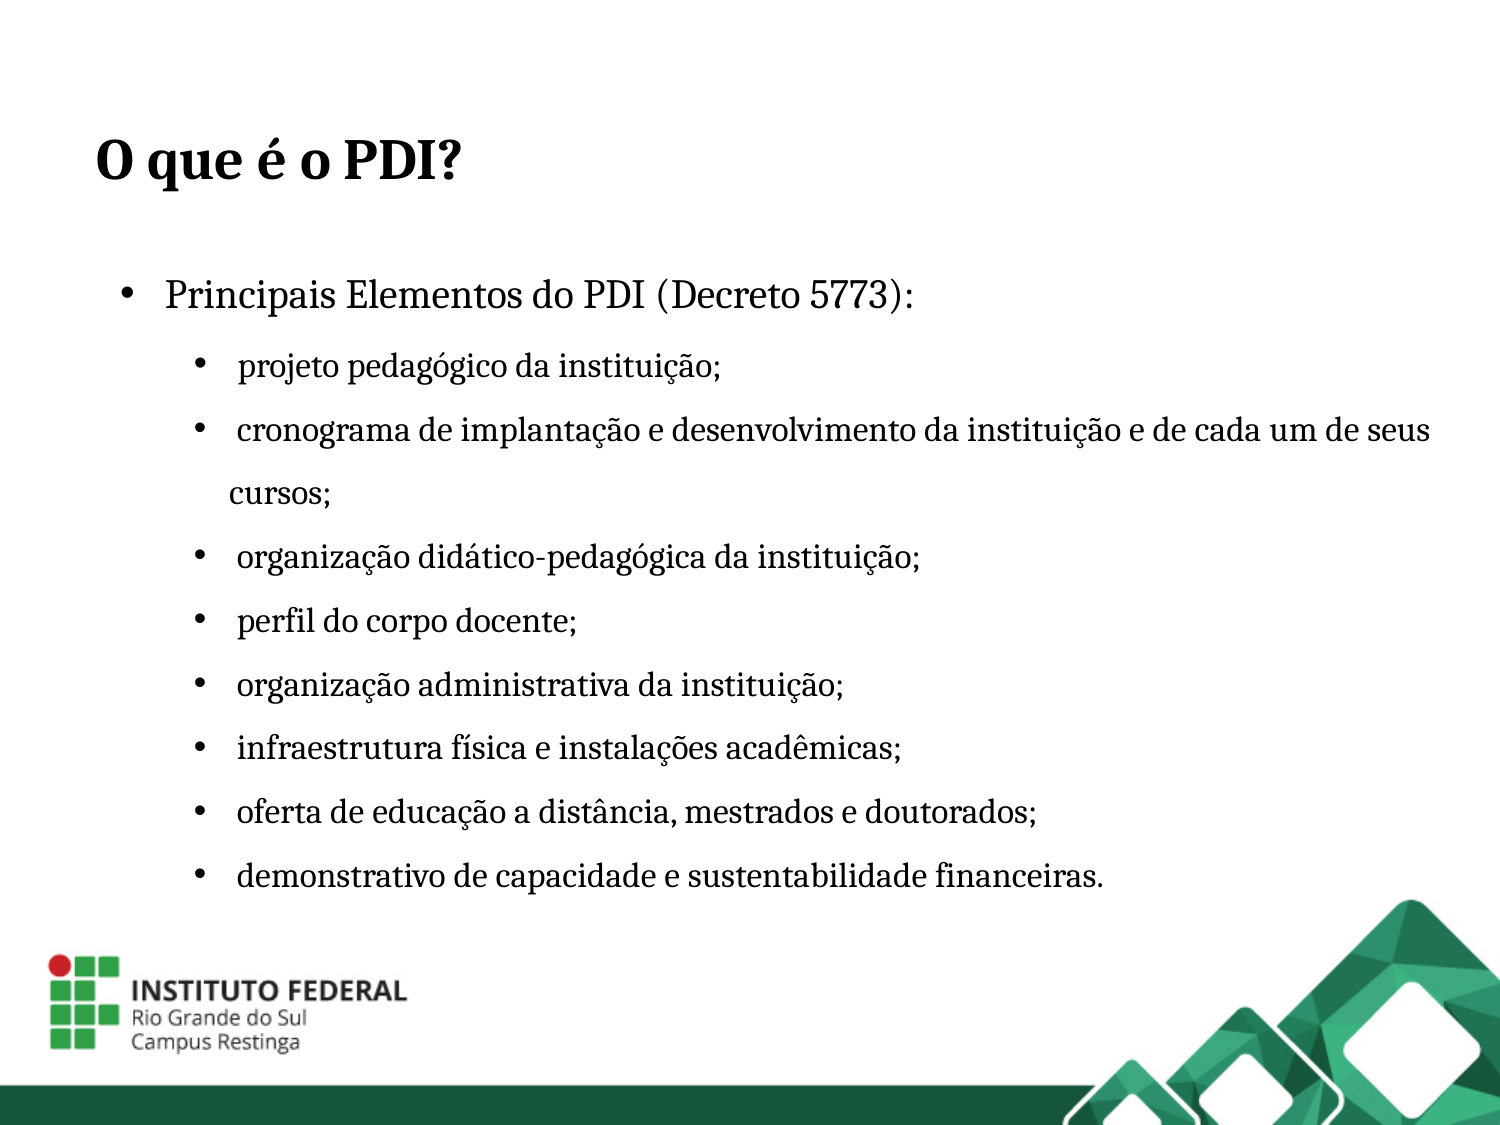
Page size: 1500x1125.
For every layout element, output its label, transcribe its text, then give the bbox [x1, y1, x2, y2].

text_box Principais Elementos do PDI (Decreto 5773): projeto pedagógico da instituição; cronograma de implantação e desenvolvimento da instituição e de cada um de seus cursos; organização didático-pedagógica da instituição; perfil do corpo docente; organização administrativa da instituição; infraestrutura física e instalações acadêmicas; oferta de educação a distância, mestrados e doutorados; demonstrativo de capacidade e sustentabilidade financeiras. [53, 234, 1447, 917]
picture [0, 0, 1500, 1125]
text_box O que é o PDI? [81, 113, 1149, 234]
